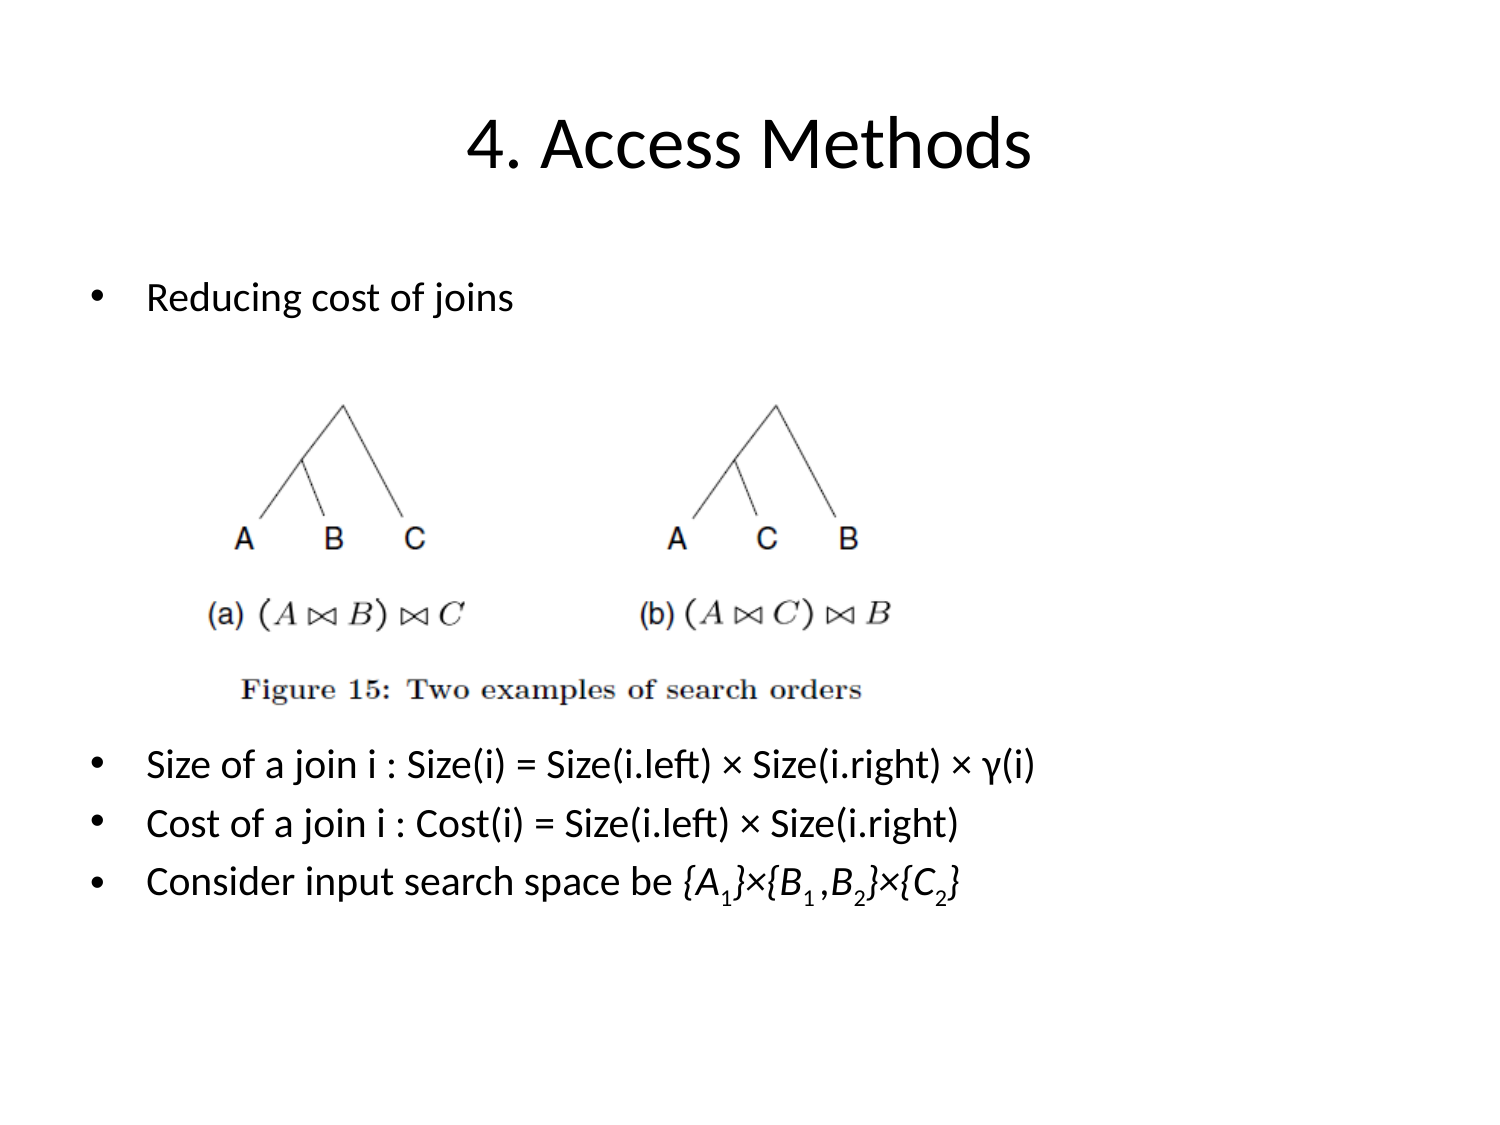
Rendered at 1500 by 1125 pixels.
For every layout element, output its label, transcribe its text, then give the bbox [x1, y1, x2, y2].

picture [174, 388, 920, 722]
list Reducing cost of joins Size of a join i : Size(i) = Size(i.left) × Size(i.right) × γ(i) Cost of a join i : Cost(i) = Size(i.left) × Size(i.right) Consider input search space be {A1}×{B1 ,B2}×{C2} [75, 262, 1425, 1005]
title 4. Access Methods [75, 45, 1425, 233]
